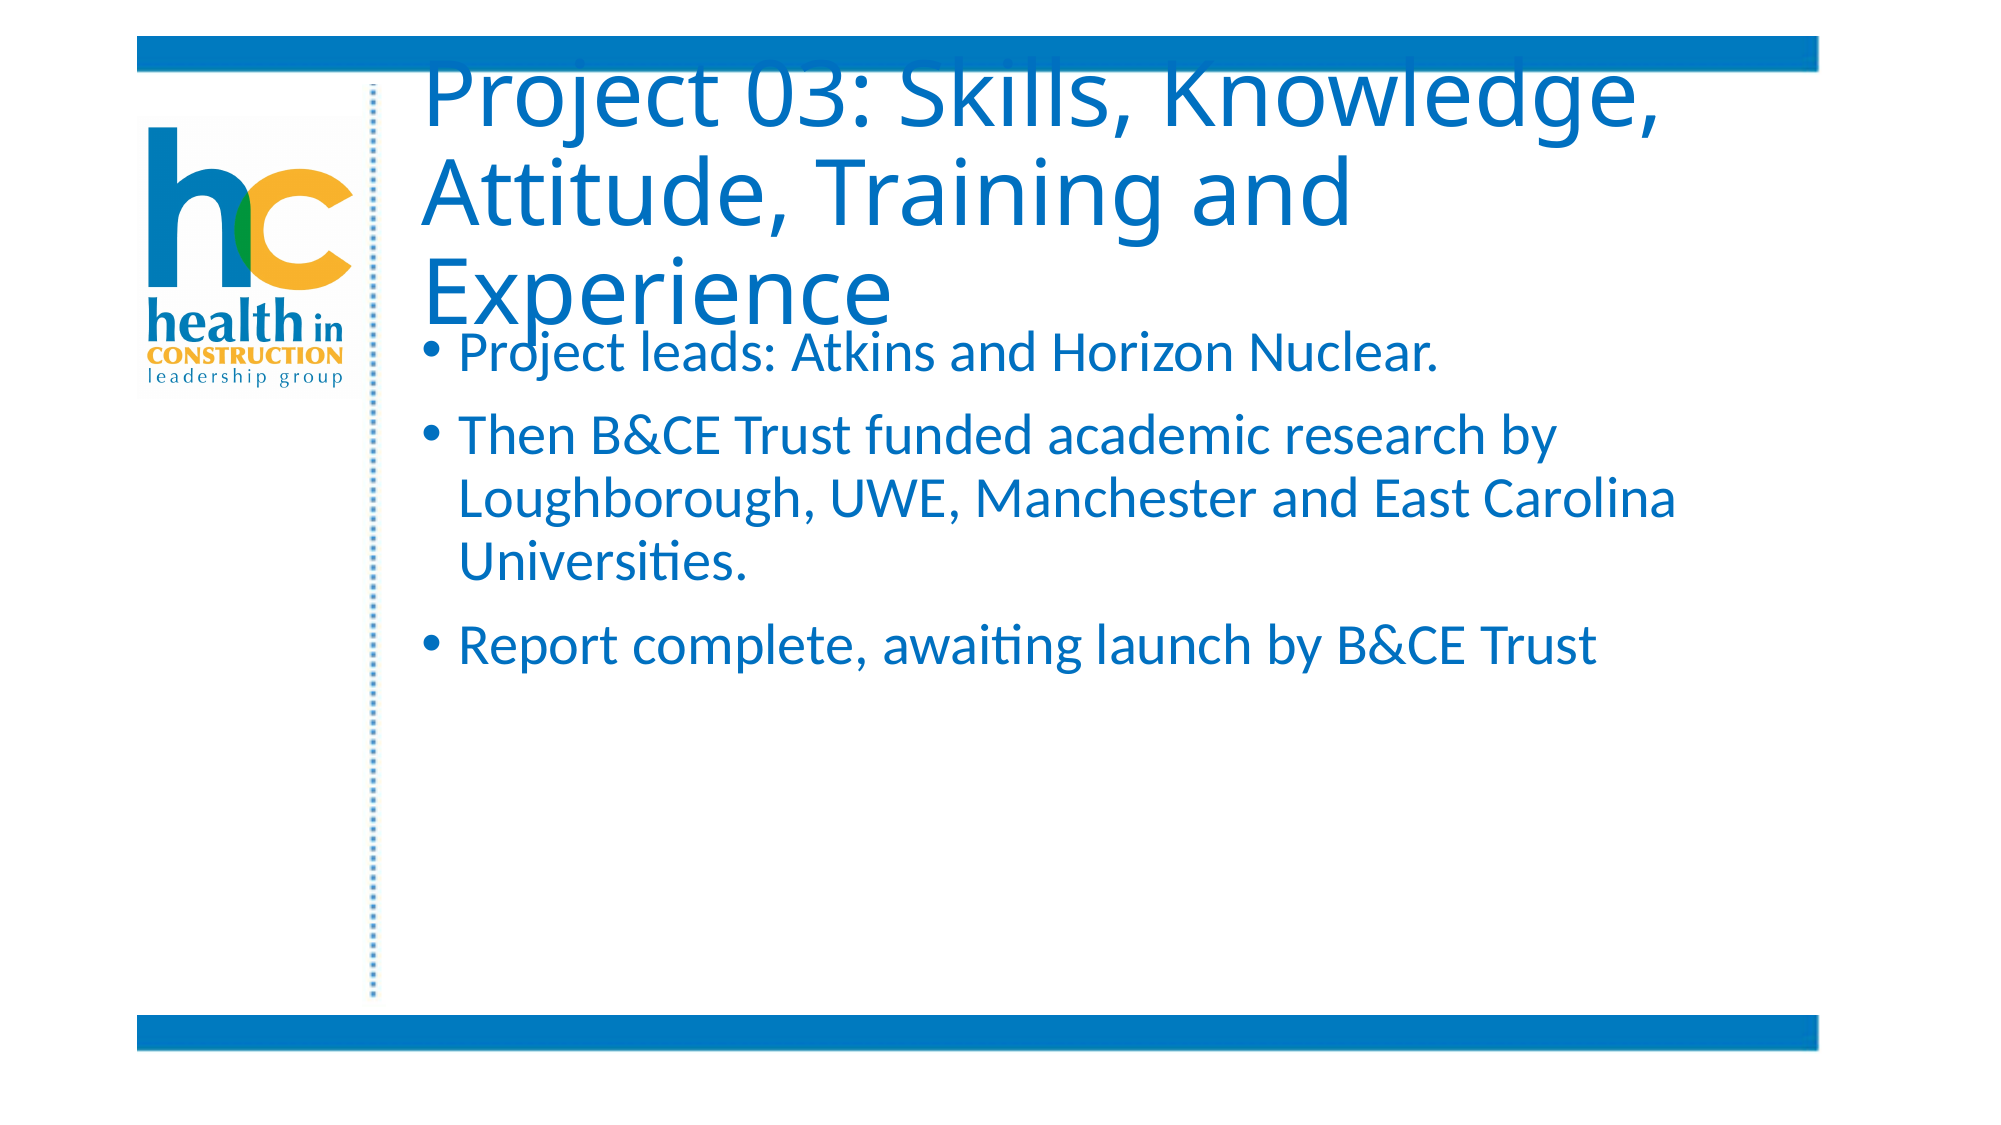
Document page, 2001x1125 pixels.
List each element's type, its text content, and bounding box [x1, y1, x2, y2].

title Project 03: Skills, Knowledge, Attitude, Training and Experience [406, 86, 1841, 305]
picture [137, 36, 1834, 79]
list Project leads: Atkins and Horizon Nuclear. Then B&CE Trust funded academic research by Loughborough, UWE, Manchester and East Carolina Universities. Report complete, awaiting launch by B&CE Trust [406, 313, 1841, 994]
picture [137, 1015, 1834, 1058]
picture [137, 84, 386, 1007]
